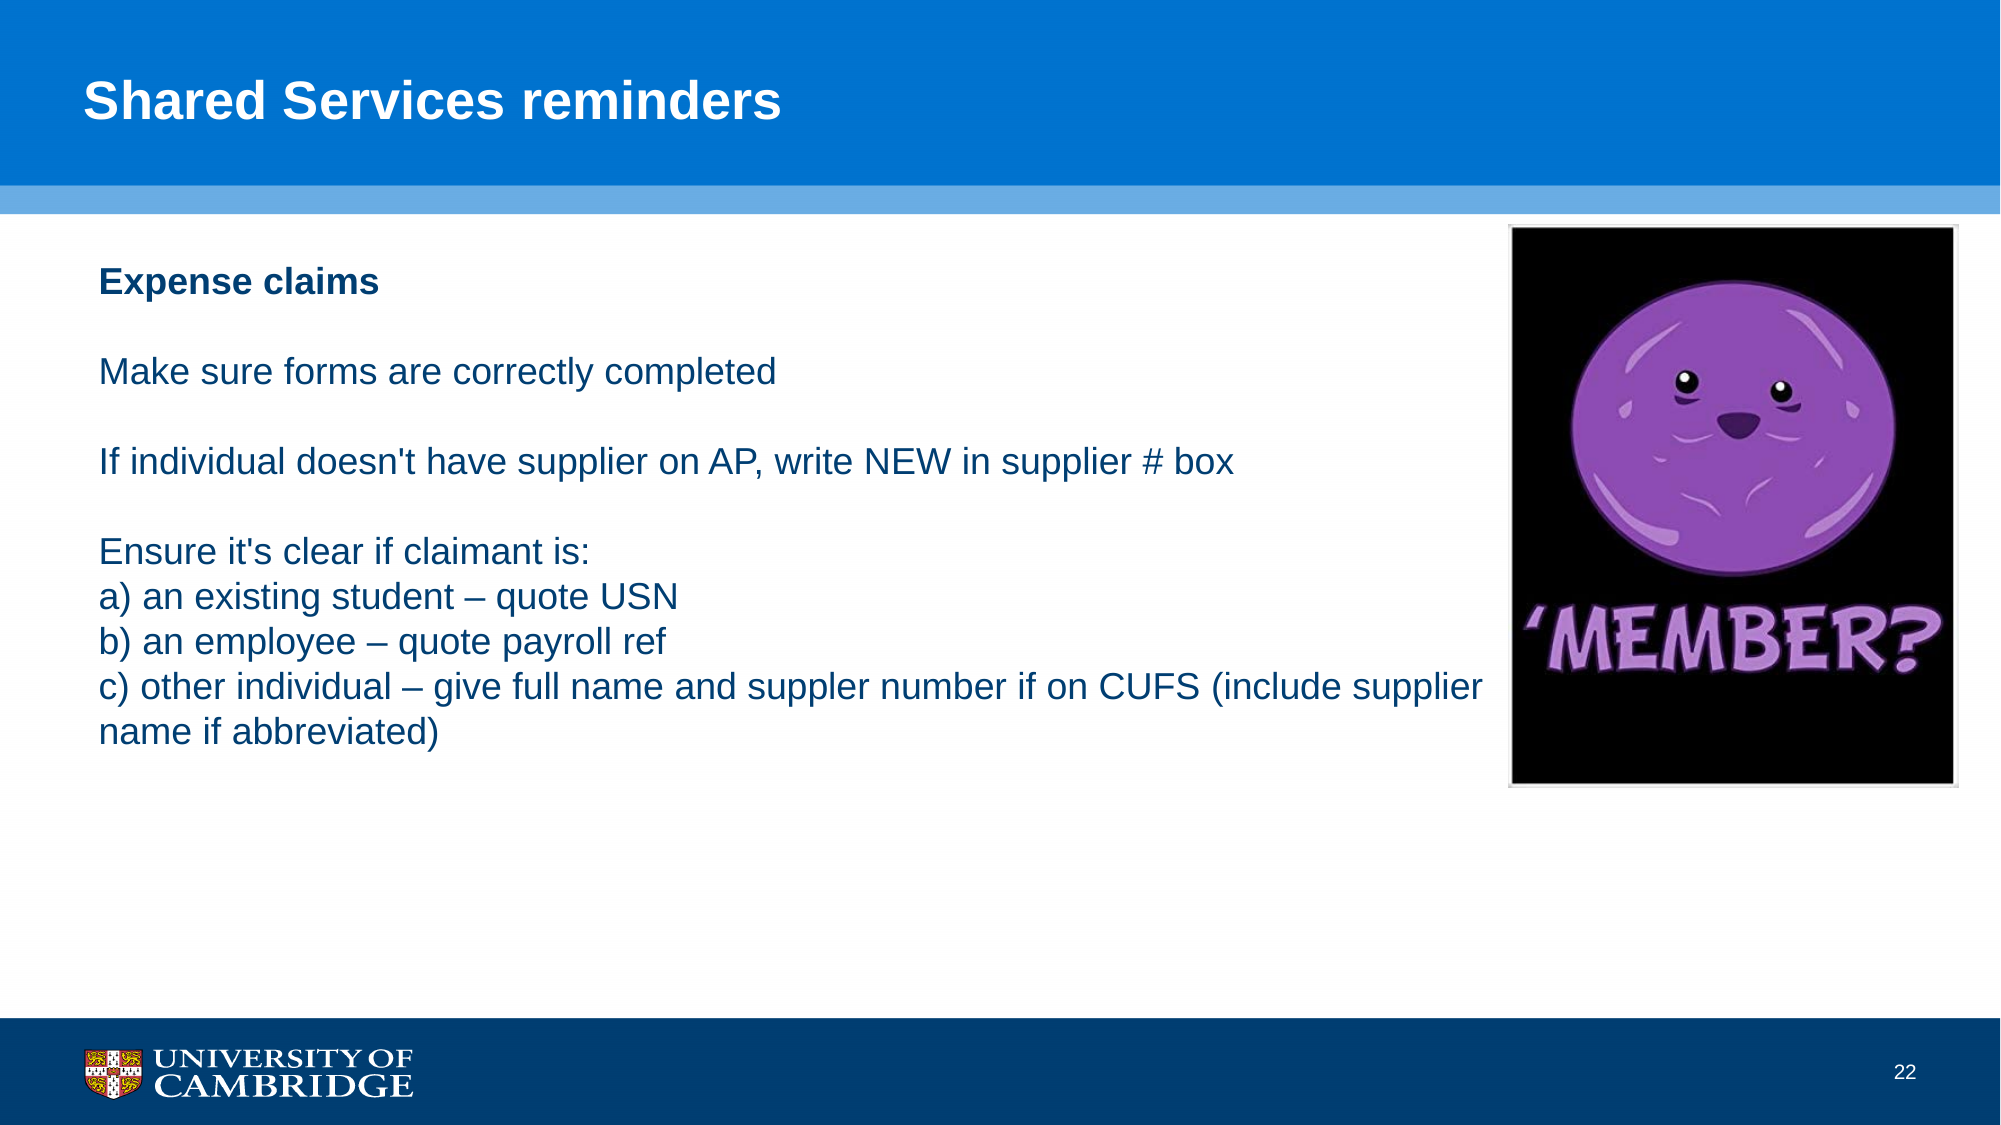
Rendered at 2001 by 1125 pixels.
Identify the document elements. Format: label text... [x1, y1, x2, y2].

picture [0, 0, 2001, 1125]
text_box Expense claims Make sure forms are correctly completed If individual doesn't have supplier on AP, write NEW in supplier # box Ensure it's clear if claimant is: a) an existing student – quote USN b) an employee – quote payroll ref c) other individual – give full name and suppler number if on CUFS (include supplier name if abbreviated) [83, 249, 1934, 850]
slide_number 22 [1719, 1058, 1917, 1088]
title Shared Services reminders [84, 65, 1916, 135]
